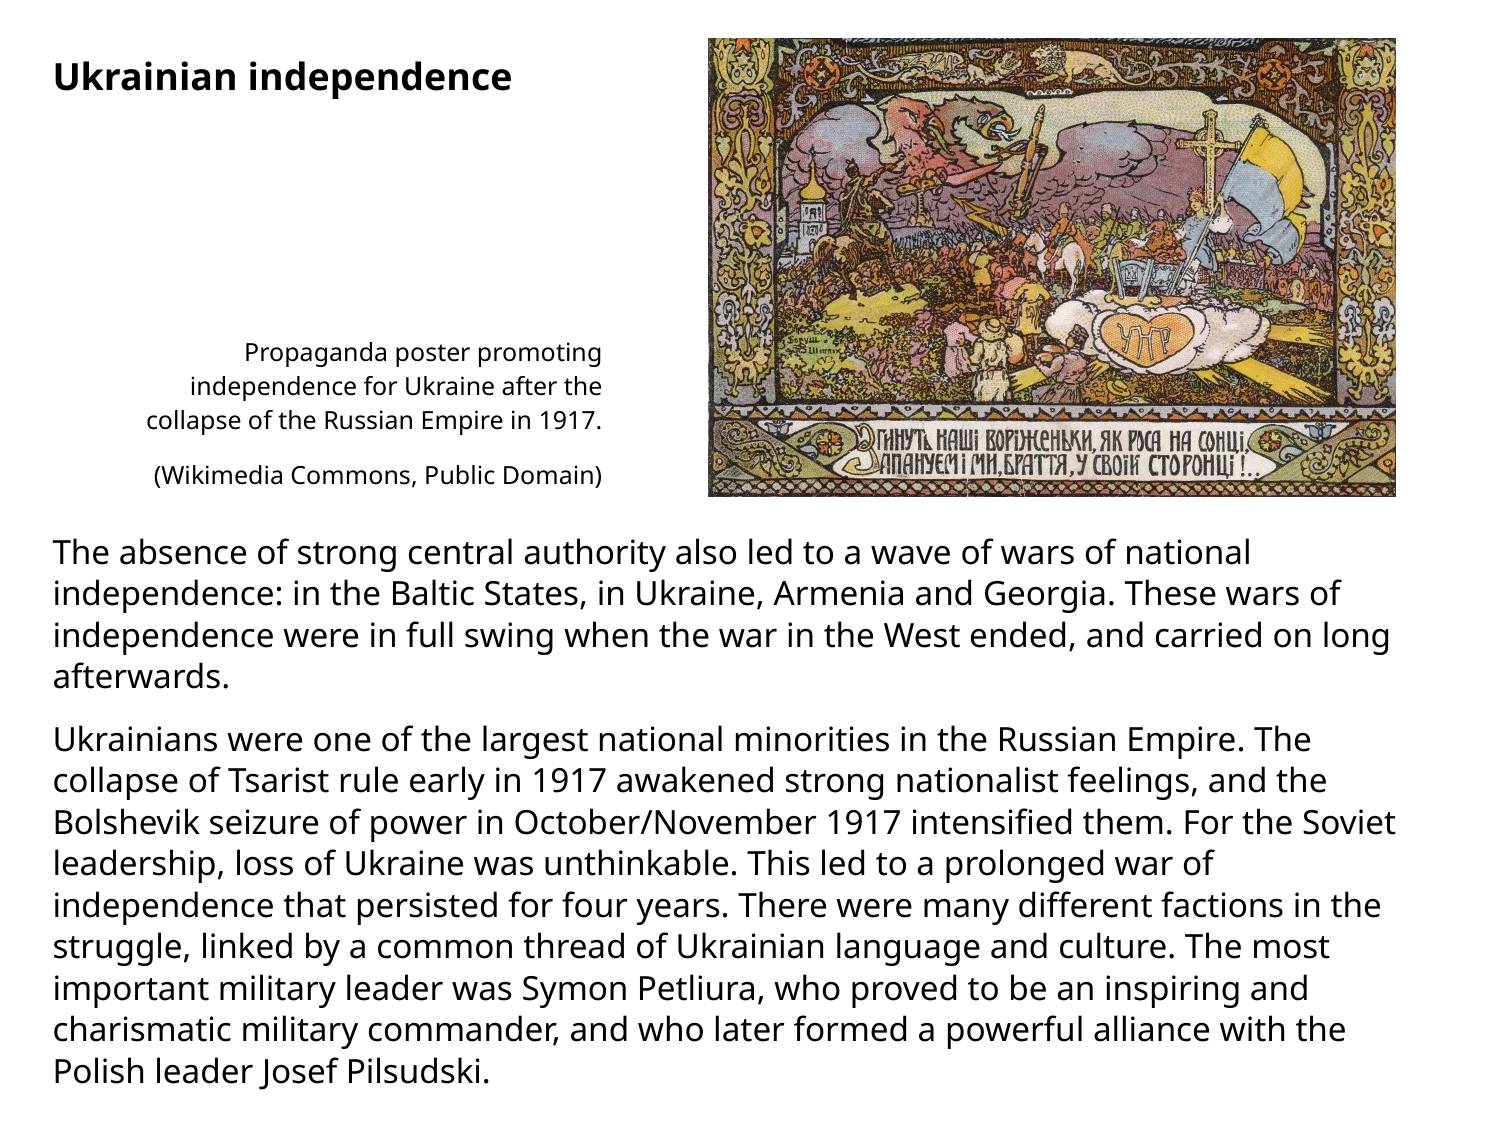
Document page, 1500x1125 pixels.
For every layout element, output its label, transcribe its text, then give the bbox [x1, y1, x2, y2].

list Propaganda poster promoting independence for Ukraine after the collapse of the Russian Empire in 1917. (Wikimedia Commons, Public Domain) [104, 214, 619, 497]
title Ukrainian independence [37, 39, 619, 190]
list The absence of strong central authority also led to a wave of wars of national independence: in the Baltic States, in Ukraine, Armenia and Georgia. These wars of independence were in full swing when the war in the West ended, and carried on long afterwards. Ukrainians were one of the largest national minorities in the Russian Empire. The collapse of Tsarist rule early in 1917 awakened strong nationalist feelings, and the Bolshevik seizure of power in October/November 1917 intensified them. For the Soviet leadership, loss of Ukraine was unthinkable. This led to a prolonged war of independence that persisted for four years. There were many different factions in the struggle, linked by a common thread of Ukrainian language and culture. The most important military leader was Symon Petliura, who proved to be an inspiring and charismatic military commander, and who later formed a powerful alliance with the Polish leader Josef Pilsudski. [37, 521, 1458, 1088]
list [708, 38, 1396, 497]
